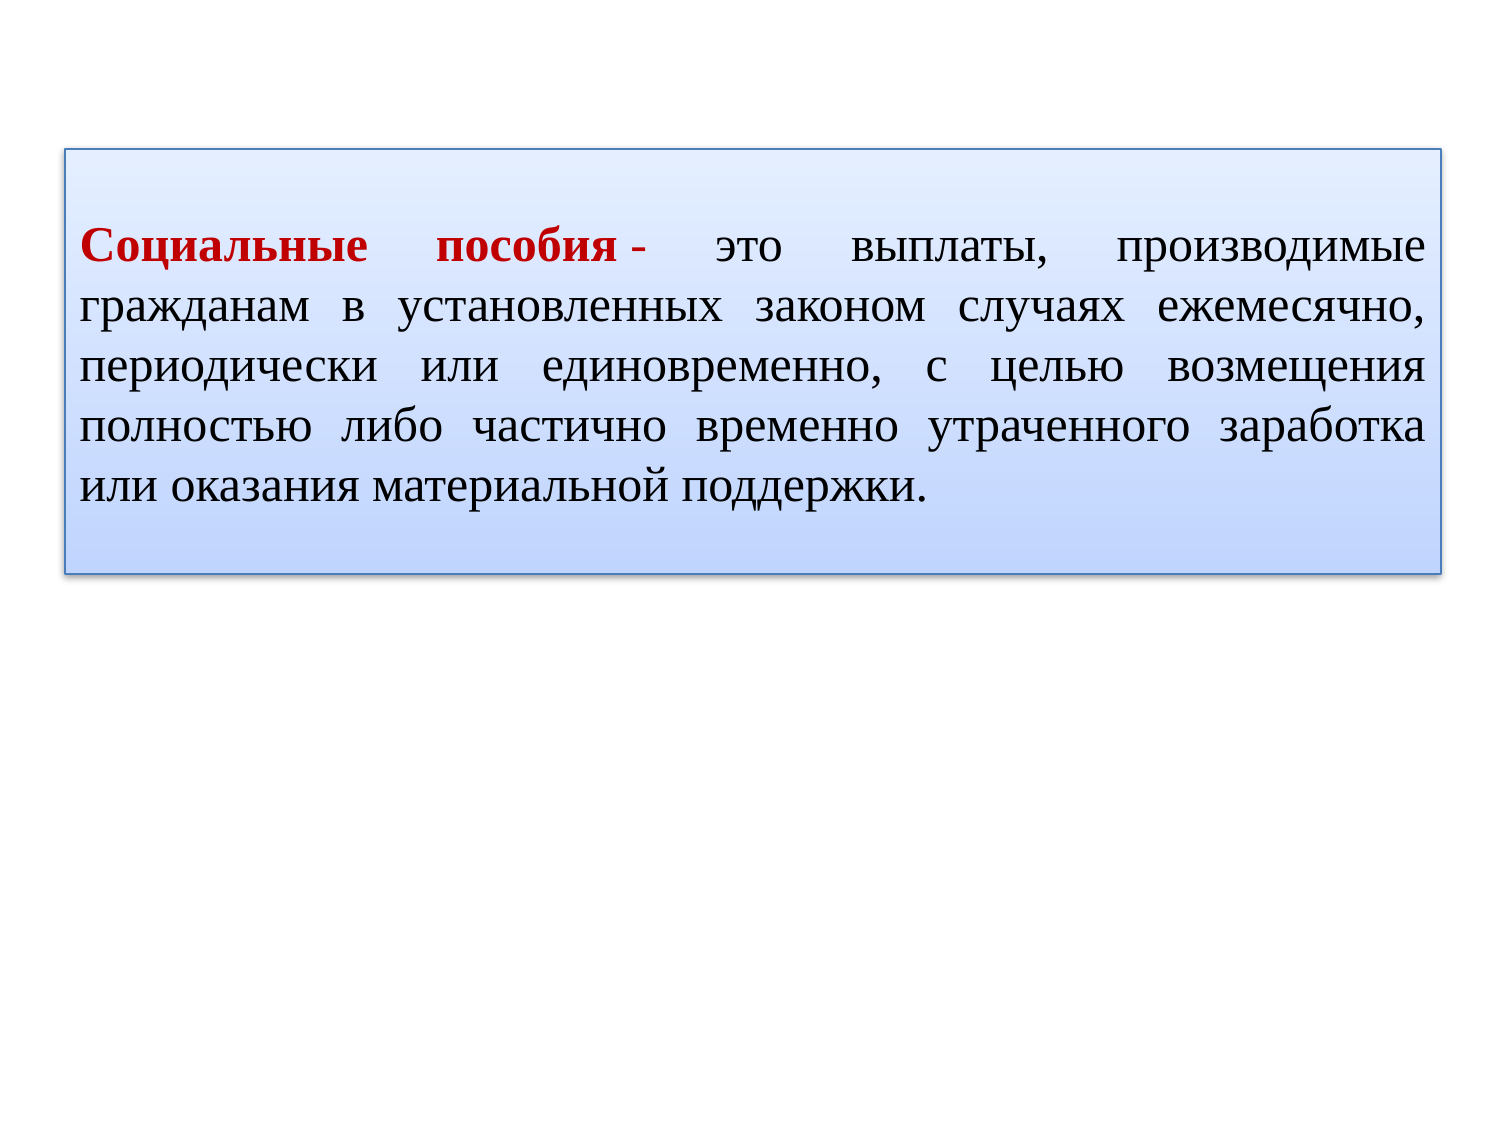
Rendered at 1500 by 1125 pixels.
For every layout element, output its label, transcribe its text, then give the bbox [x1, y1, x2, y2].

text_box Социальные пособия - это выплаты, производимые гражданам в установленных законом случаях ежемесячно, периодически или единовременно, с целью возмещения полностью либо частично временно утраченного заработка или оказания материальной поддержки. [64, 148, 1442, 575]
